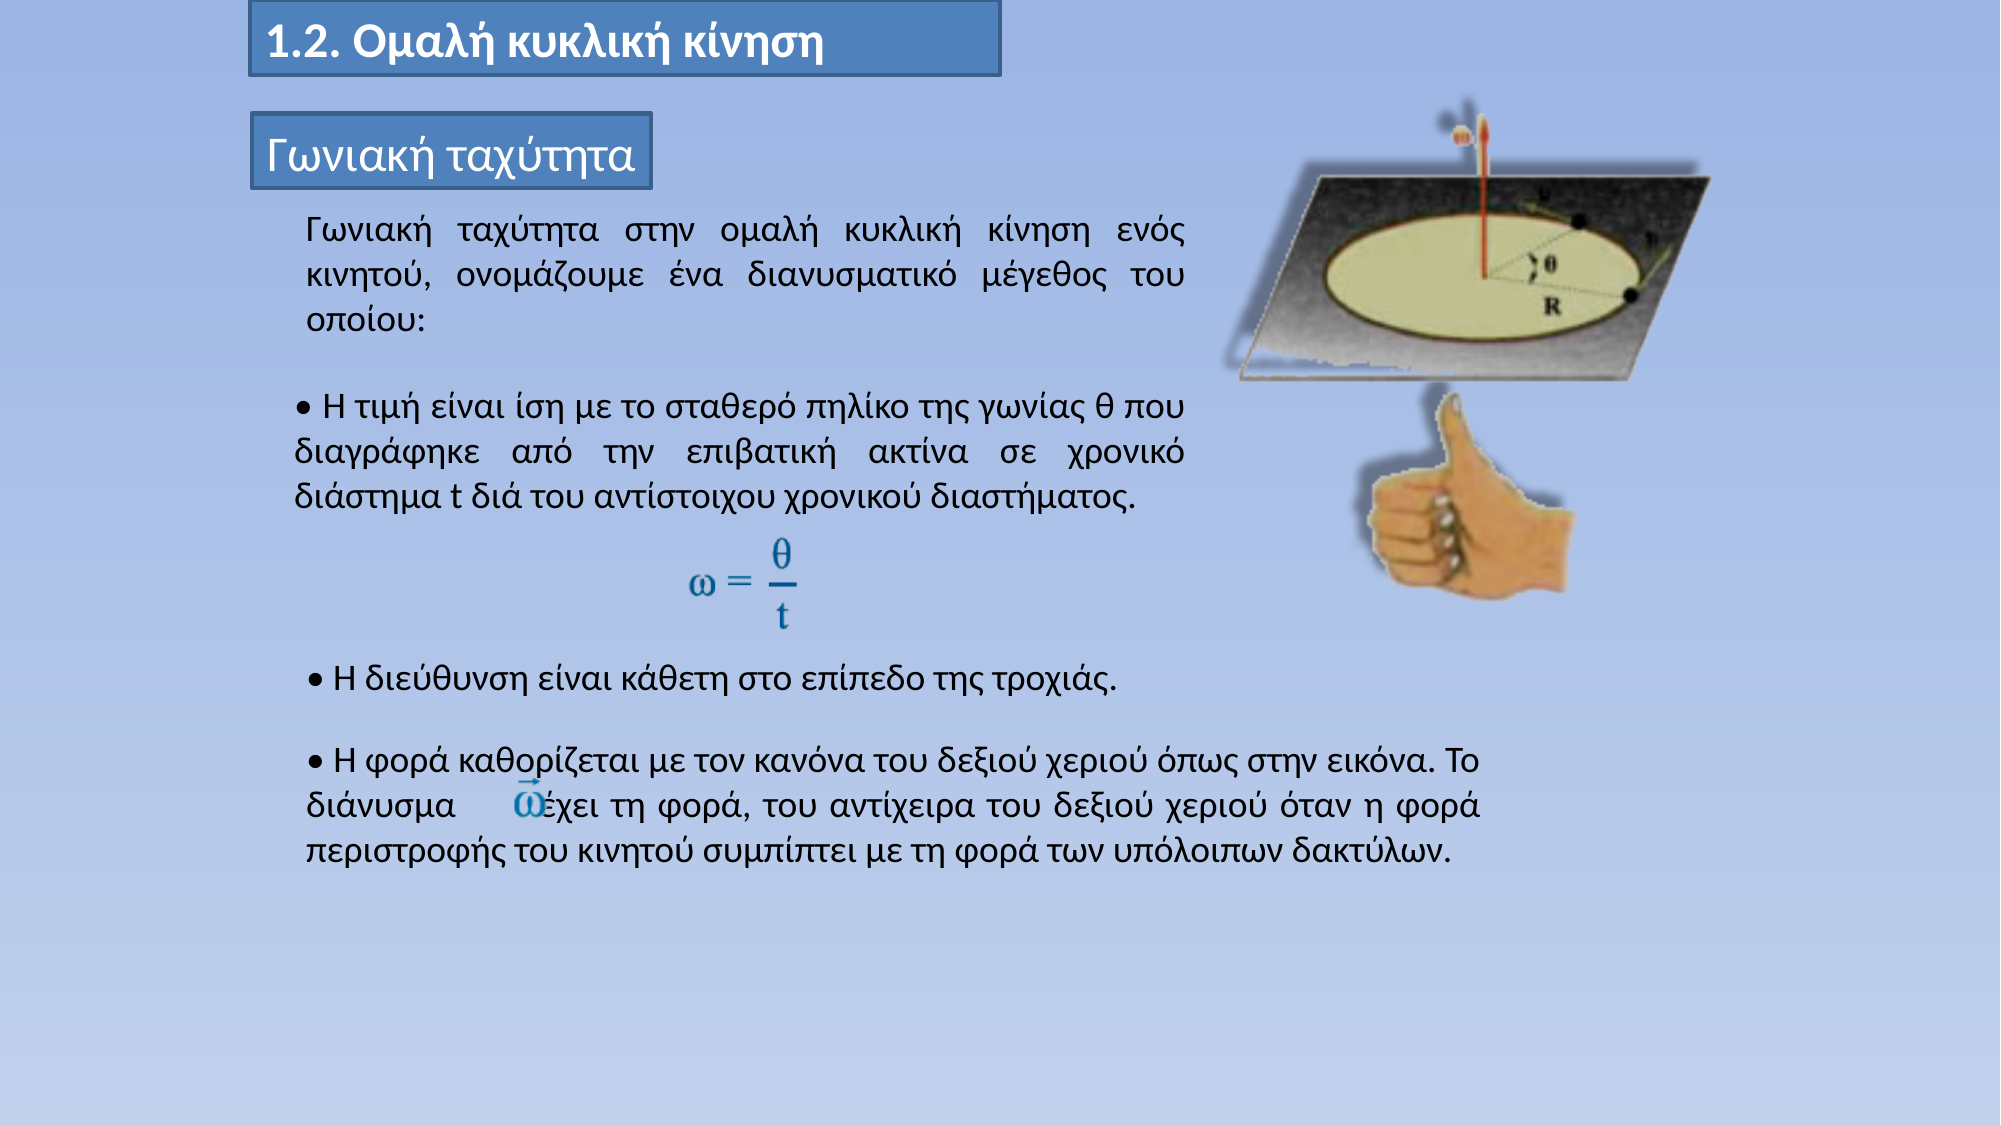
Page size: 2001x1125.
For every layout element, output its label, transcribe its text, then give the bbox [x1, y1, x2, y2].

text_box 1.2. Ομαλή κυκλική κίνηση [248, 0, 1002, 77]
text_box • Η διεύθυνση είναι κάθετη στο επίπεδο της τροχιάς. [291, 650, 1154, 705]
text_box Γωνιακή ταχύτητα [250, 111, 653, 190]
picture [1224, 113, 1721, 610]
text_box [290, 727, 1497, 880]
text_box Γωνιακή ταχύτητα στην ομαλή κυκλική κίνηση ενός κινητού, ονομάζουμε ένα διανυσματικό μέγεθος του οποίου: [291, 196, 1201, 346]
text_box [279, 373, 1201, 643]
